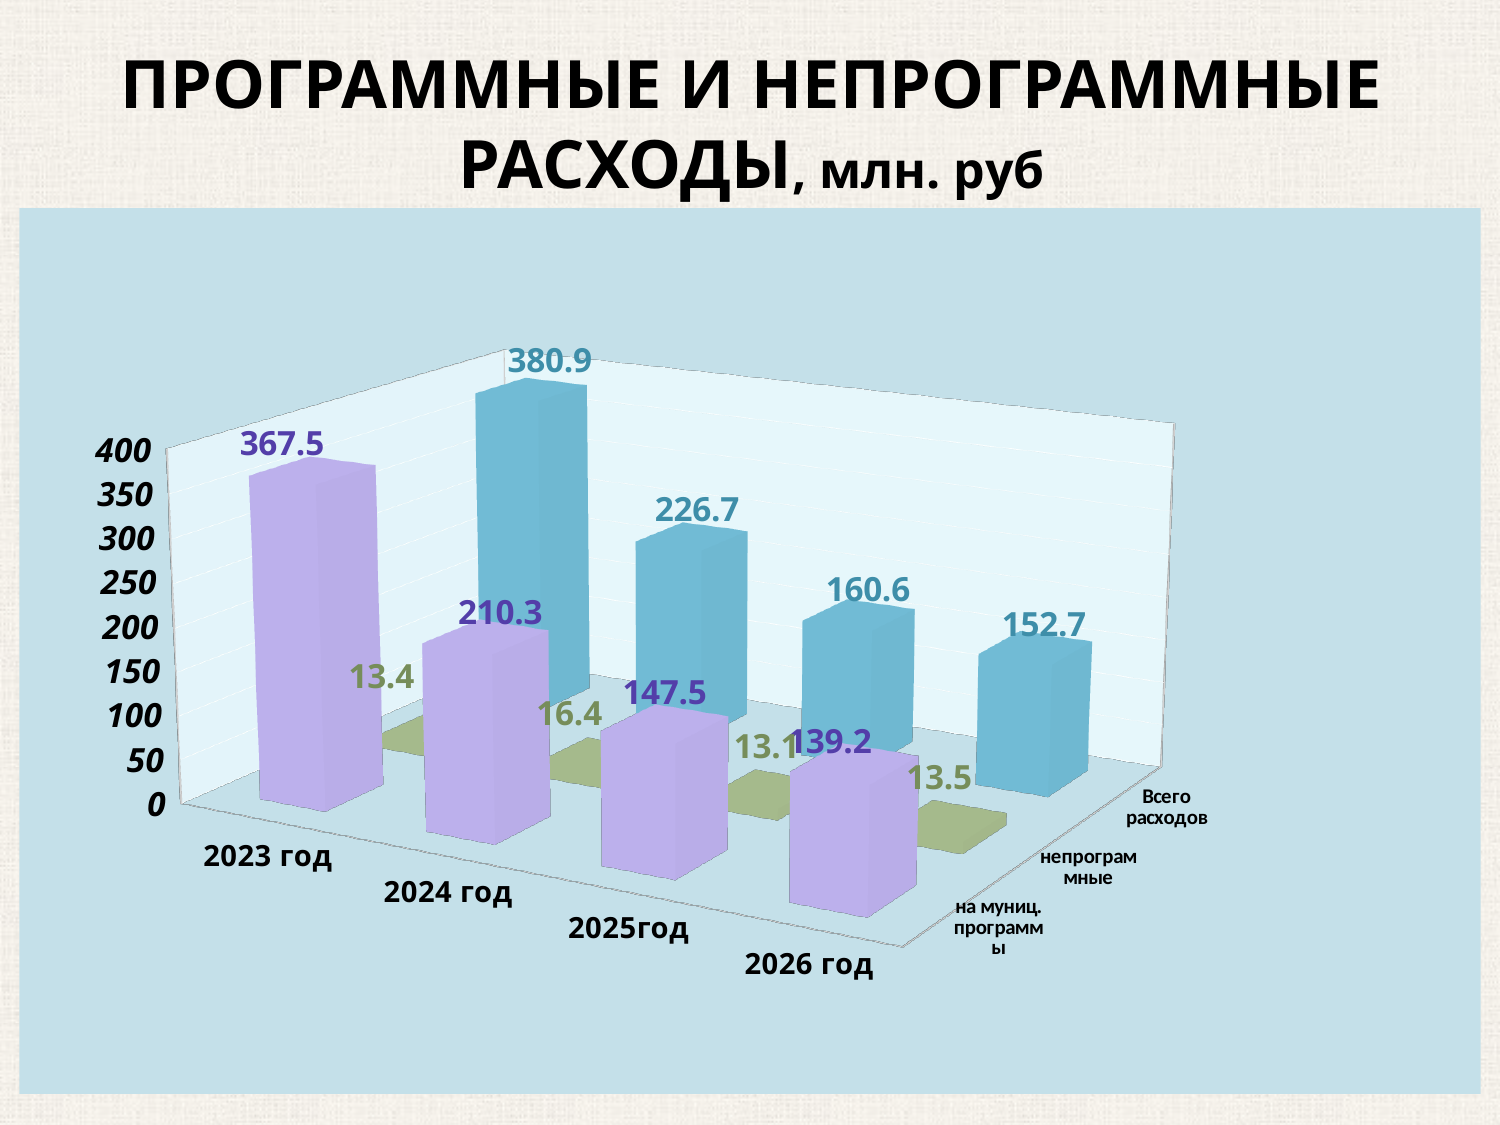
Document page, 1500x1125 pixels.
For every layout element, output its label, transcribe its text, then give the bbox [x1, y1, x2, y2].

chart [19, 207, 1481, 1095]
title ПРОГРАММНЫЕ И НЕПРОГРАММНЫЕ РАСХОДЫ, млн. руб [76, 0, 1427, 207]
